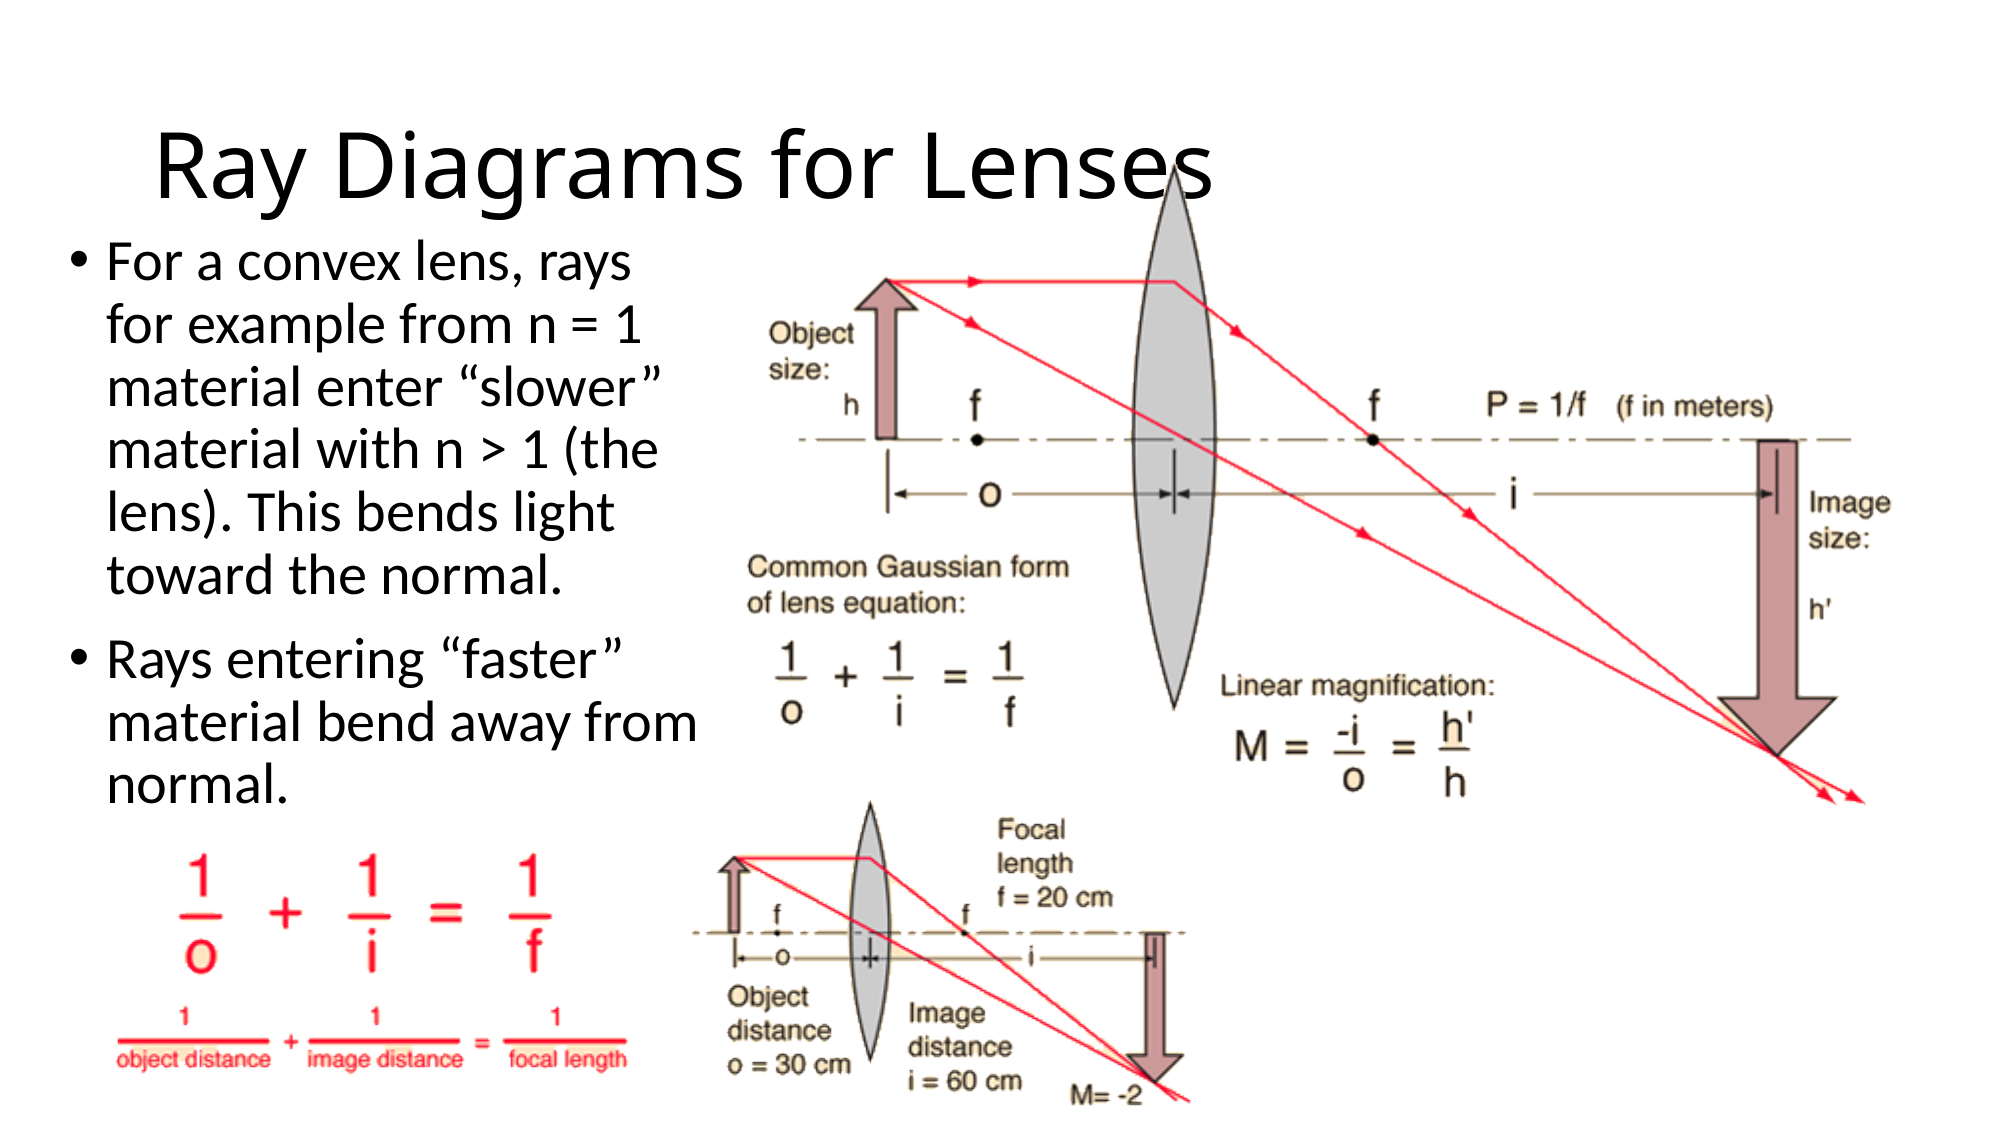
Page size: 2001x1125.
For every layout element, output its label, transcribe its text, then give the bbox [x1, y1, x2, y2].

picture [84, 155, 1916, 1120]
title Ray Diagrams for Lenses [137, 59, 1863, 222]
list For a convex lens, rays for example from n = 1 material enter “slower” material with n > 1 (the lens). This bends light toward the normal. Rays entering “faster” material bend away from normal. [53, 222, 721, 943]
